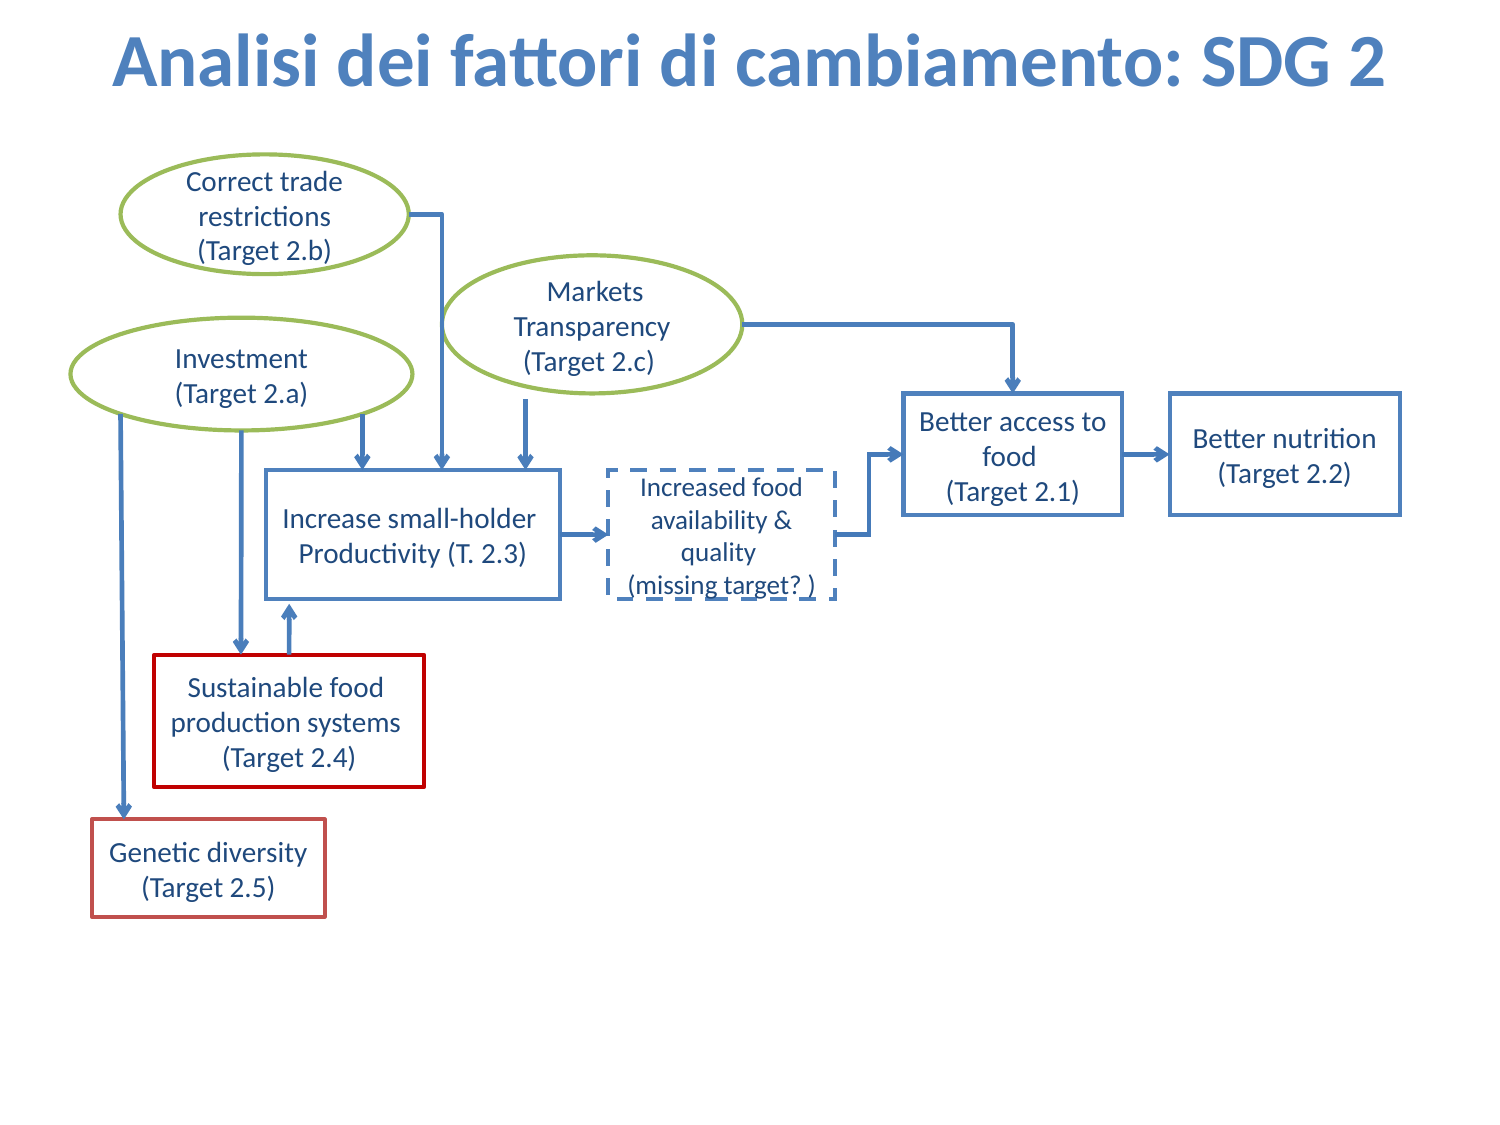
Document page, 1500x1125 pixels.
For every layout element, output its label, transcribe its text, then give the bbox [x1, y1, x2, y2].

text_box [8, 154, 1492, 1118]
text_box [120, 413, 125, 820]
title Analisi dei fattori di cambiamento: SDG 2 [0, 0, 1500, 114]
